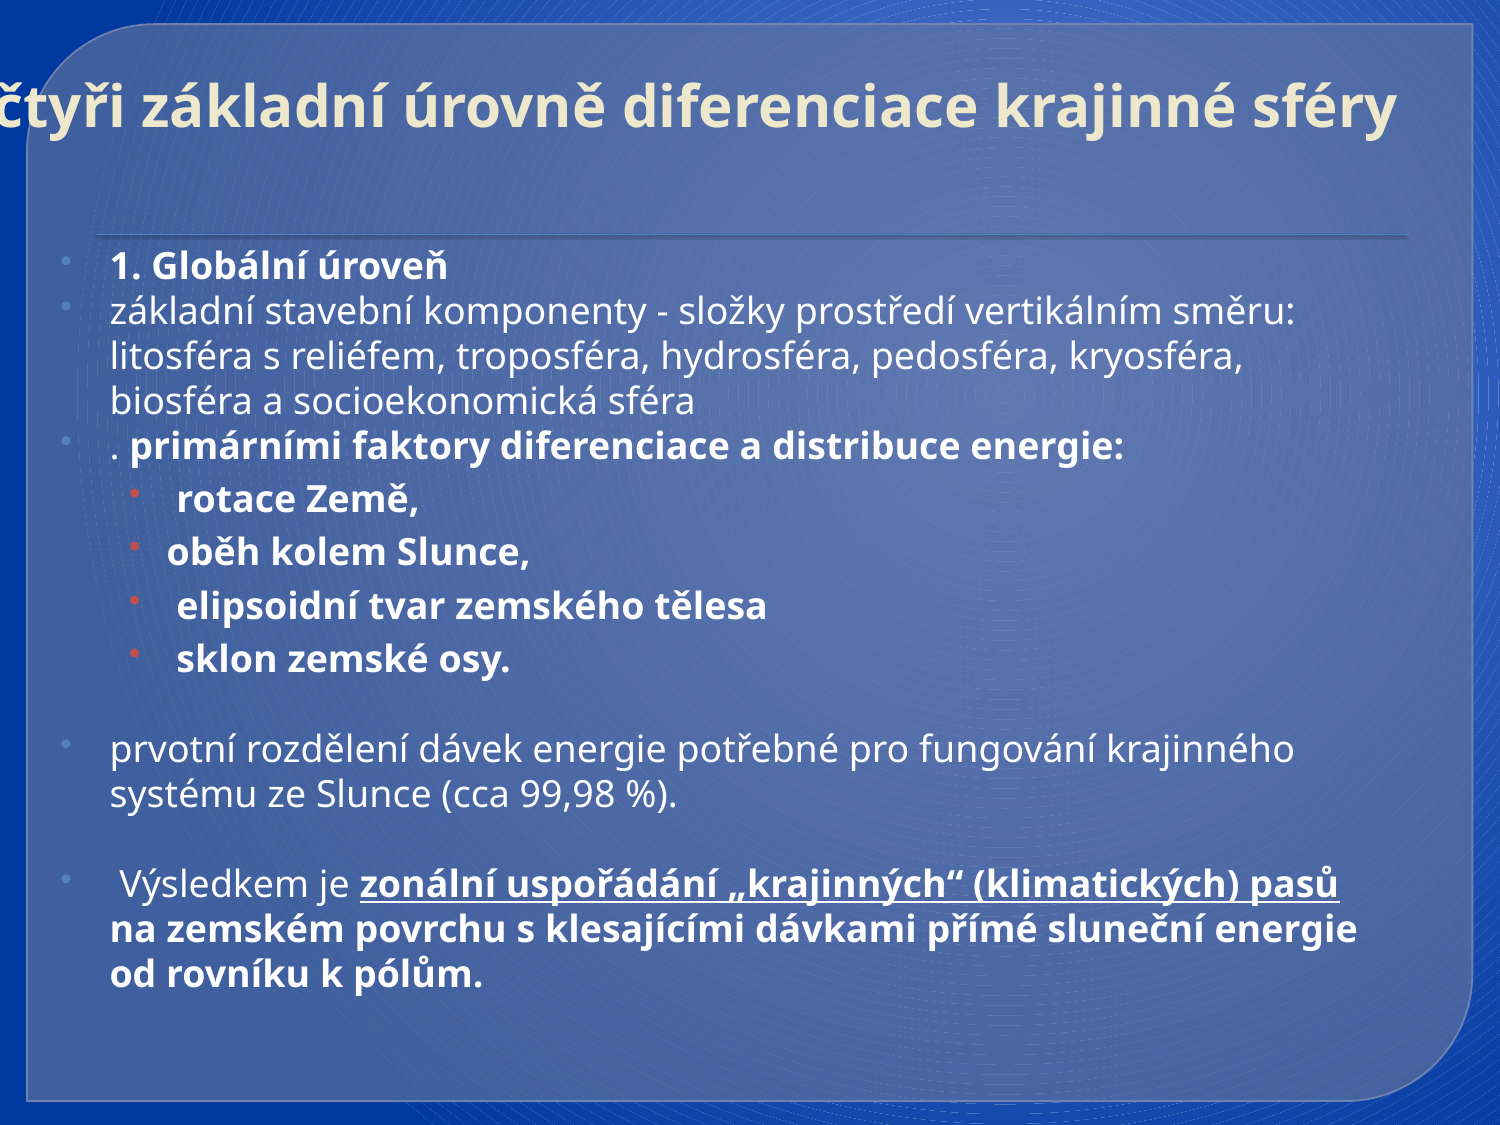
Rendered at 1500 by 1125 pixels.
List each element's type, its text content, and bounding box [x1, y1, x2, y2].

list 1. Globální úroveň základní stavební komponenty - složky prostředí vertikálním směru: litosféra s reliéfem, troposféra, hydrosféra, pedosféra, kryosféra, biosféra a socioekonomická sféra . primárními faktory diferenciace a distribuce energie: rotace Země, oběh kolem Slunce, elipsoidní tvar zemského tělesa sklon zemské osy. prvotní rozdělení dávek energie potřebné pro fungování krajinného systému ze Slunce (cca 99,98 %). Výsledkem je zonální uspořádání „krajinných“ (klimatických) pasů na zemském povrchu s klesajícími dávkami přímé sluneční energie od rovníku k pólům. [46, 234, 1397, 977]
title čtyři základní úrovně diferenciace krajinné sféry [0, 35, 1414, 147]
